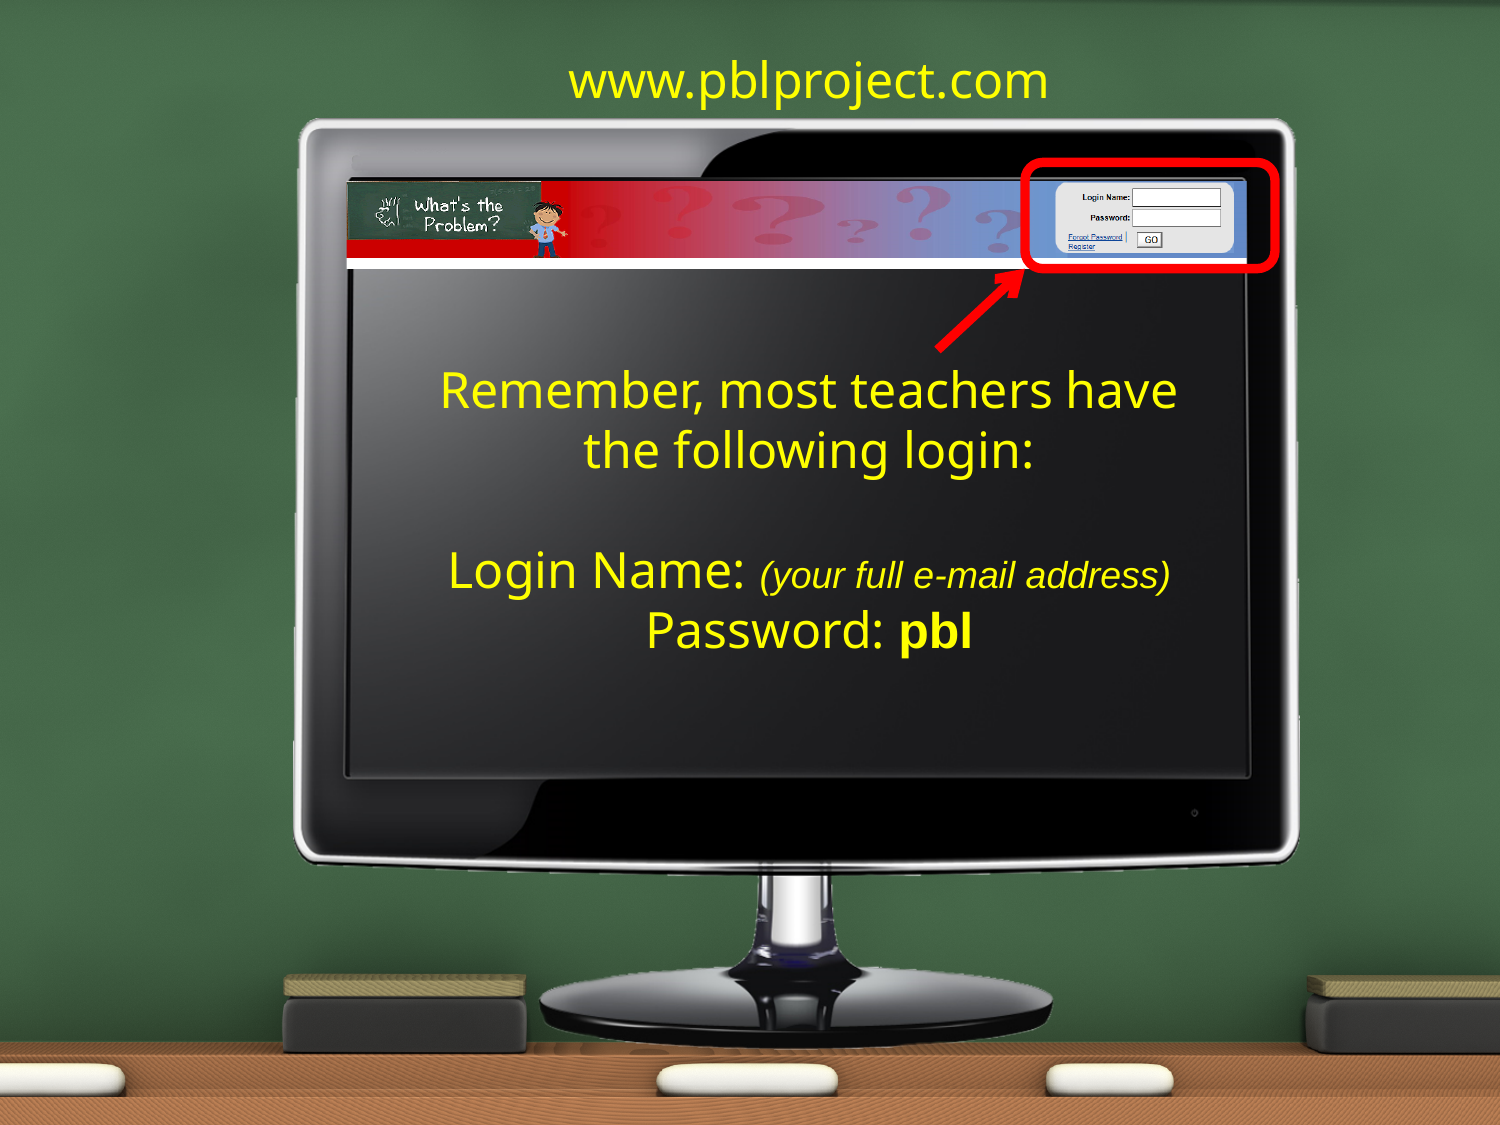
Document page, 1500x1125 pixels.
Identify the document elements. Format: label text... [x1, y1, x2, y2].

picture [0, 0, 1500, 1125]
text_box www.pblproject.com [287, 18, 1332, 138]
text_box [936, 268, 1026, 351]
